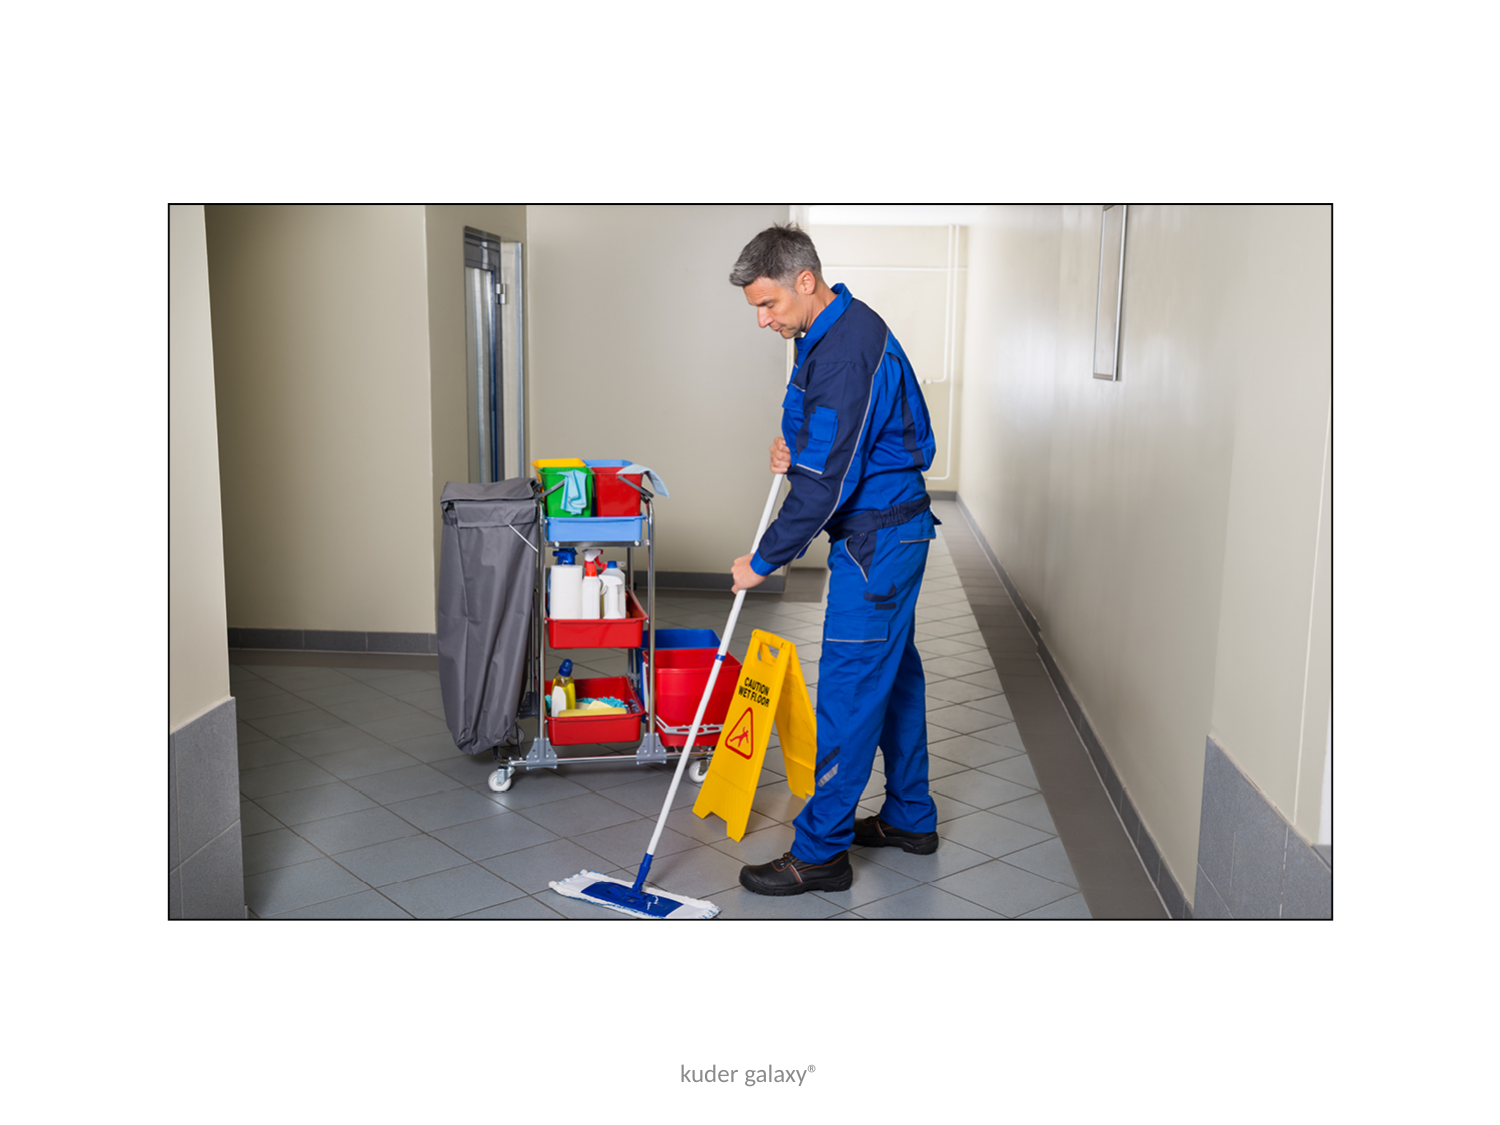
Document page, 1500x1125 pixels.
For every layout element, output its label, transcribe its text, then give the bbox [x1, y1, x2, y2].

picture [112, 149, 1388, 975]
footer kuder galaxy® [496, 1042, 1004, 1103]
